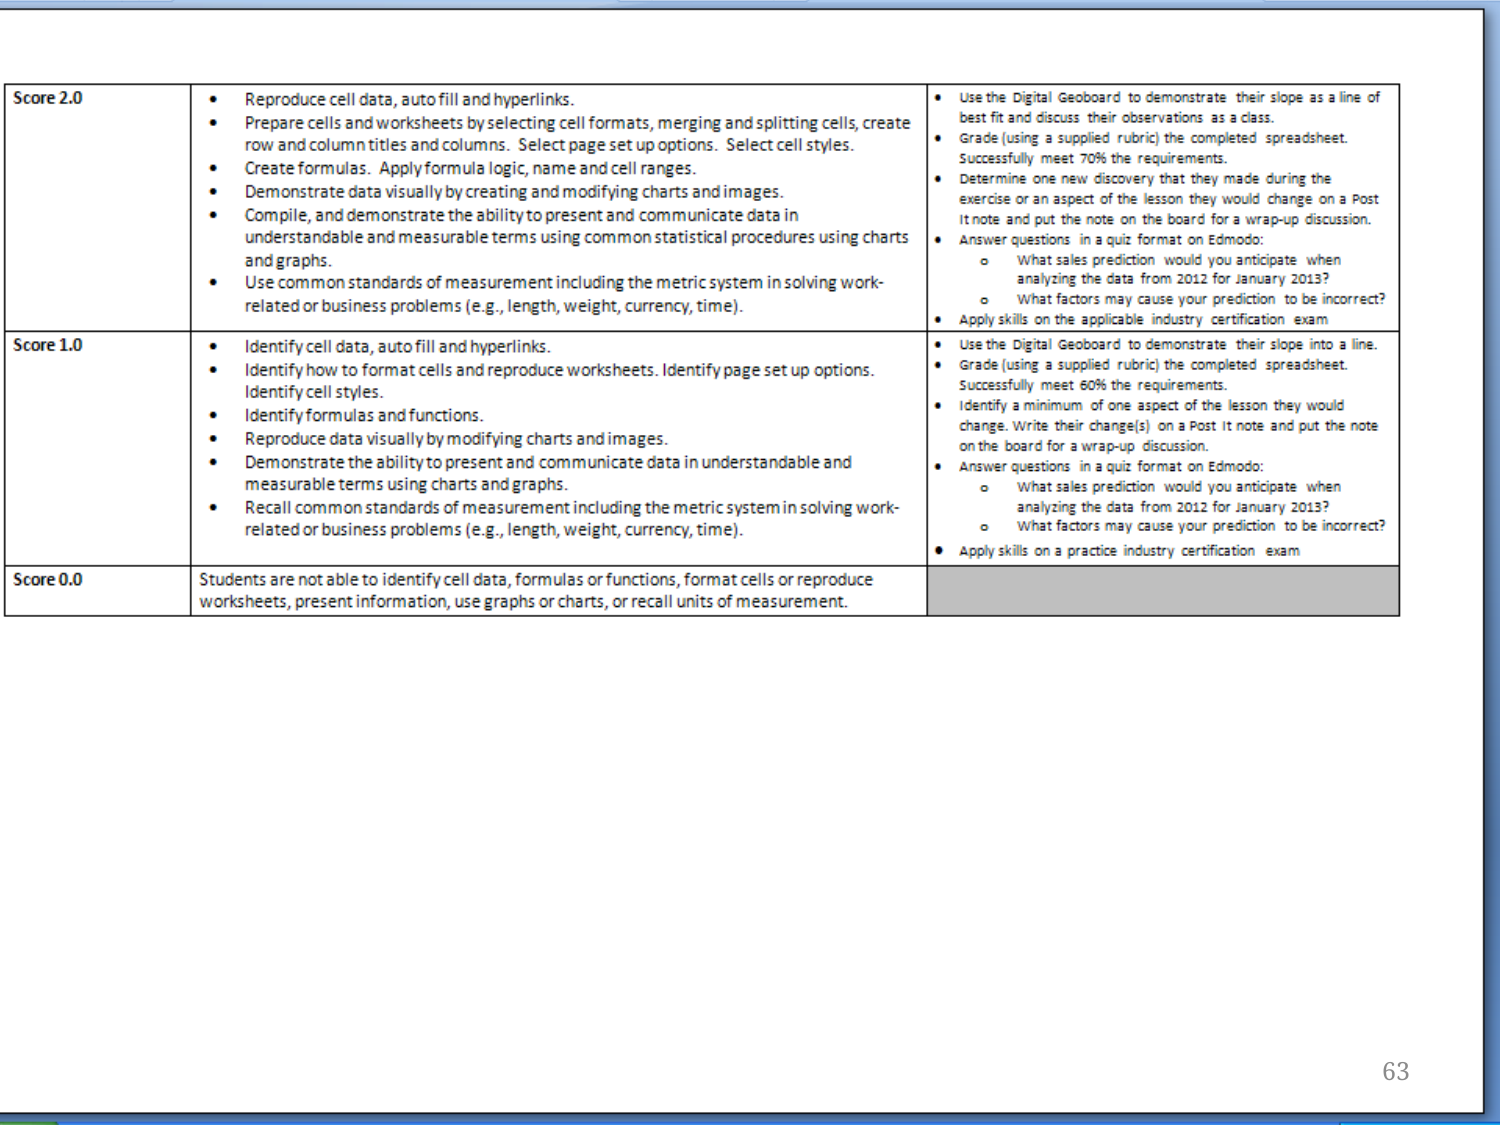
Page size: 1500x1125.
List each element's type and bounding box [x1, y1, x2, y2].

list [0, 0, 1500, 1125]
